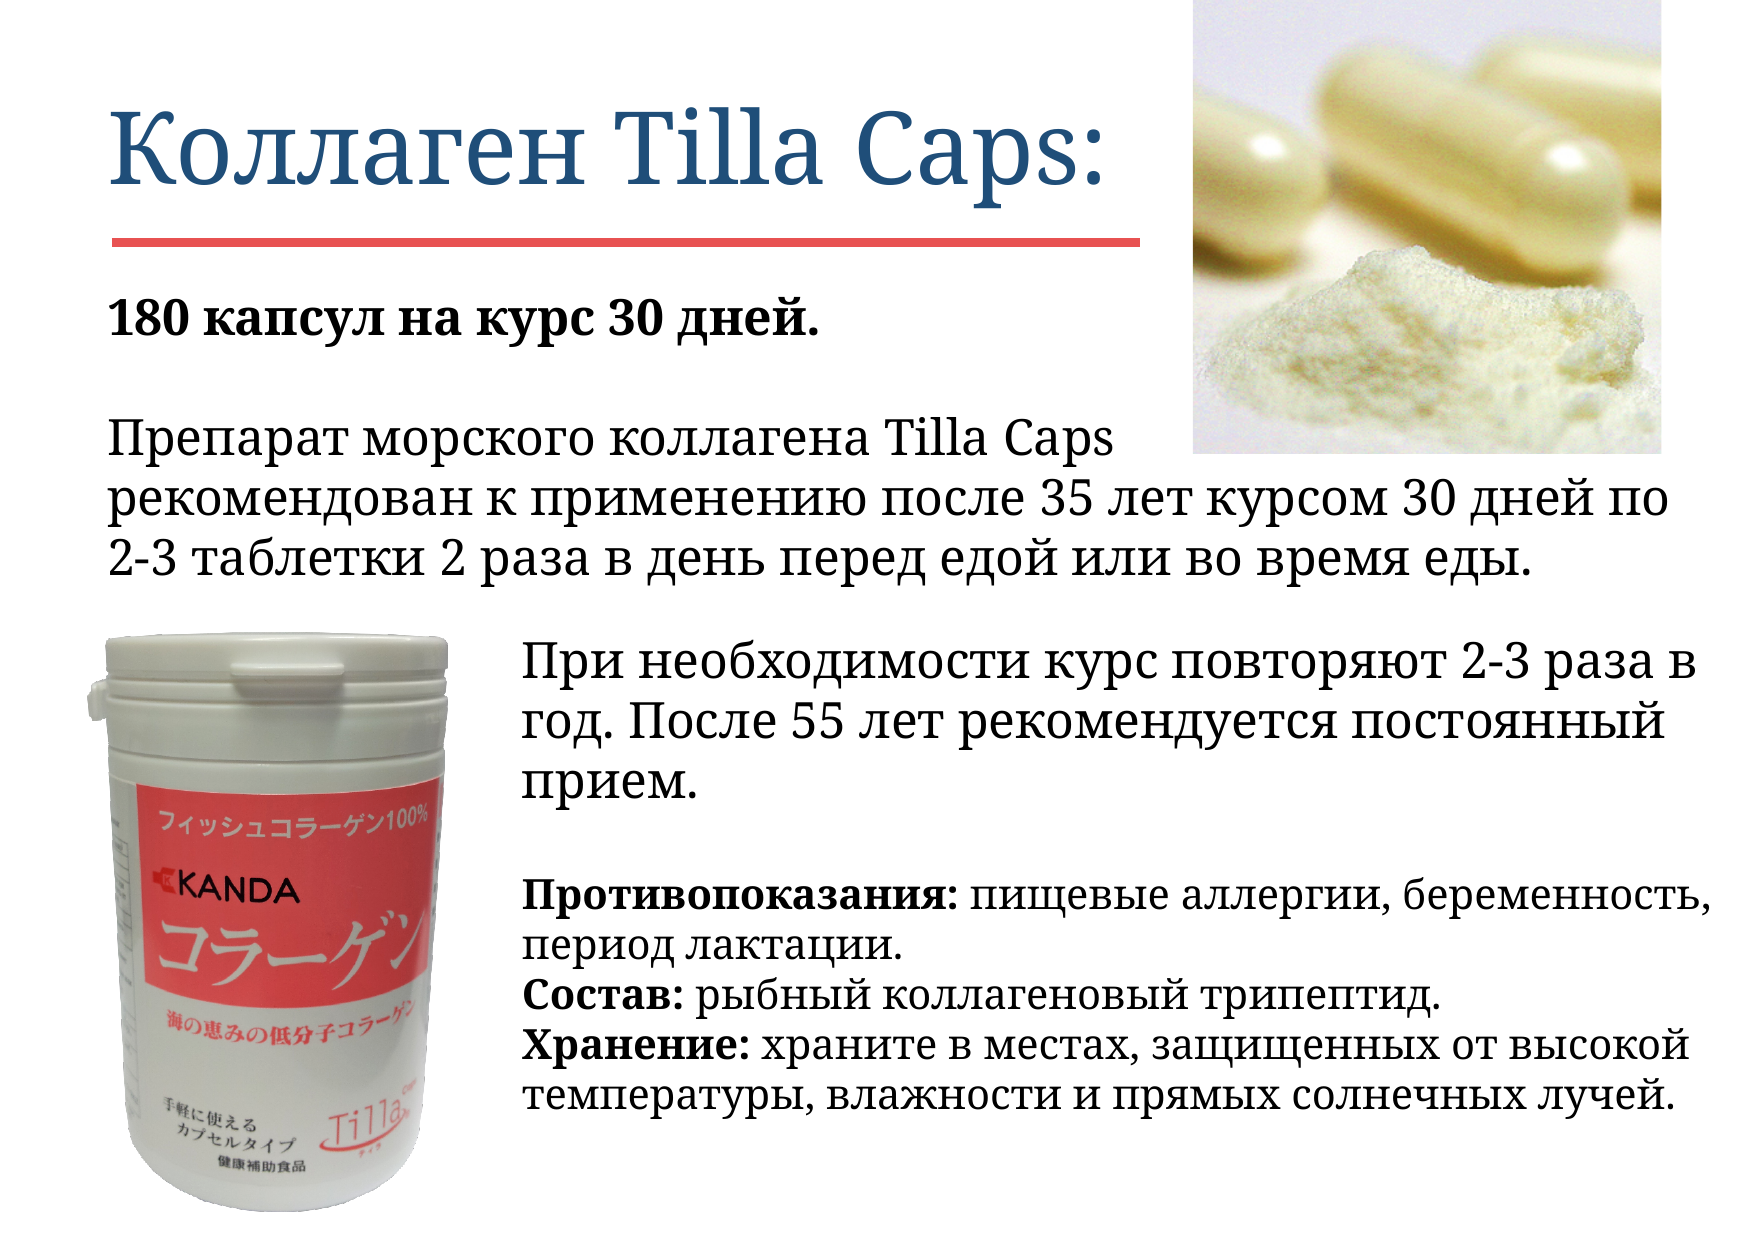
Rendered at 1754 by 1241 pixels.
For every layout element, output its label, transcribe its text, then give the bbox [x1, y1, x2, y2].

picture [87, 632, 448, 1212]
text_box Коллаген Tilla Caps: [92, 76, 1192, 221]
picture [1192, 0, 1662, 454]
text_box 180 капсул на курс 30 дней. Препарат морского коллагена Tilla Caps рекомендован к применению после 35 лет курсом 30 дней по 2-3 таблетки 2 раза в день перед едой или во время еды. [92, 277, 1710, 643]
text_box При необходимости курс повторяют 2-3 раза в год. После 55 лет рекомендуется постоянный прием. Противопоказания: пищевые аллергии, беременность, период лактации. Состав: рыбный коллагеновый трипептид. Хранение: храните в местах, защищенных от высокой температуры, влажности и прямых солнечных лучей. [507, 620, 1736, 986]
